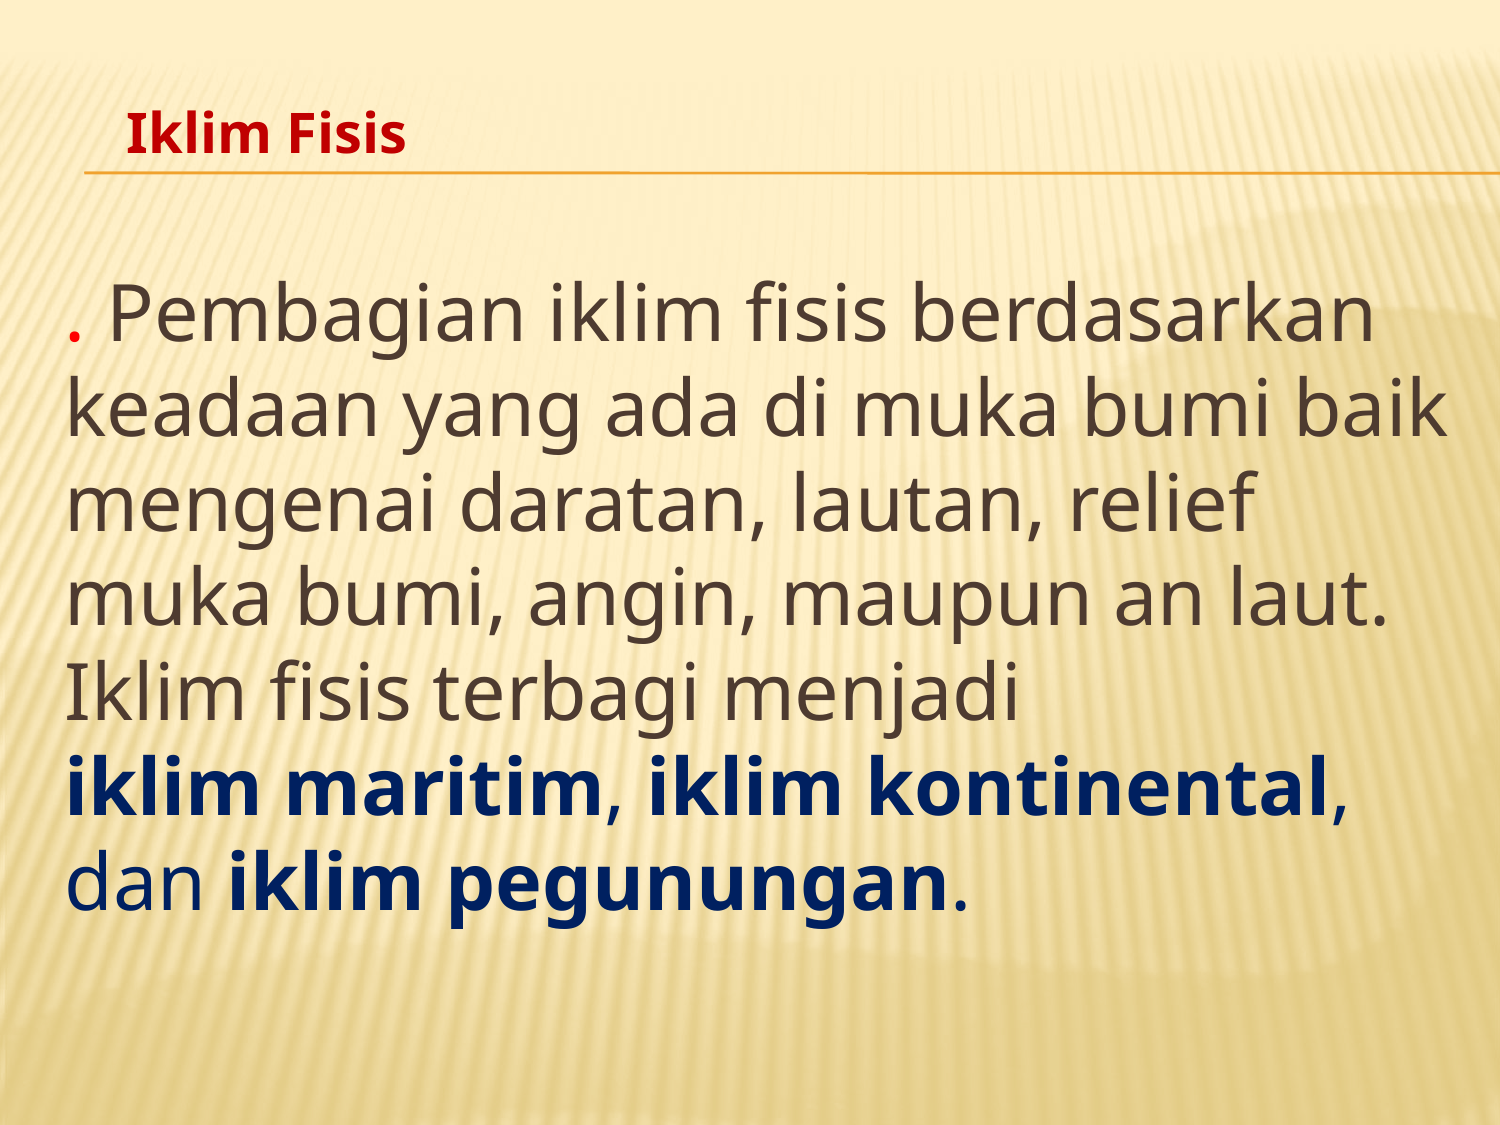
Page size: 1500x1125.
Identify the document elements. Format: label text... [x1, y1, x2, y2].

title Iklim Fisis [112, 90, 1430, 228]
list . Pembagian iklim fisis berdasarkan keadaan yang ada di muka bumi baik mengenai daratan, lautan, relief muka bumi, angin, maupun an laut. Iklim fisis terbagi menjadi iklim maritim, iklim kontinental, dan iklim pegunungan. [50, 254, 1475, 998]
